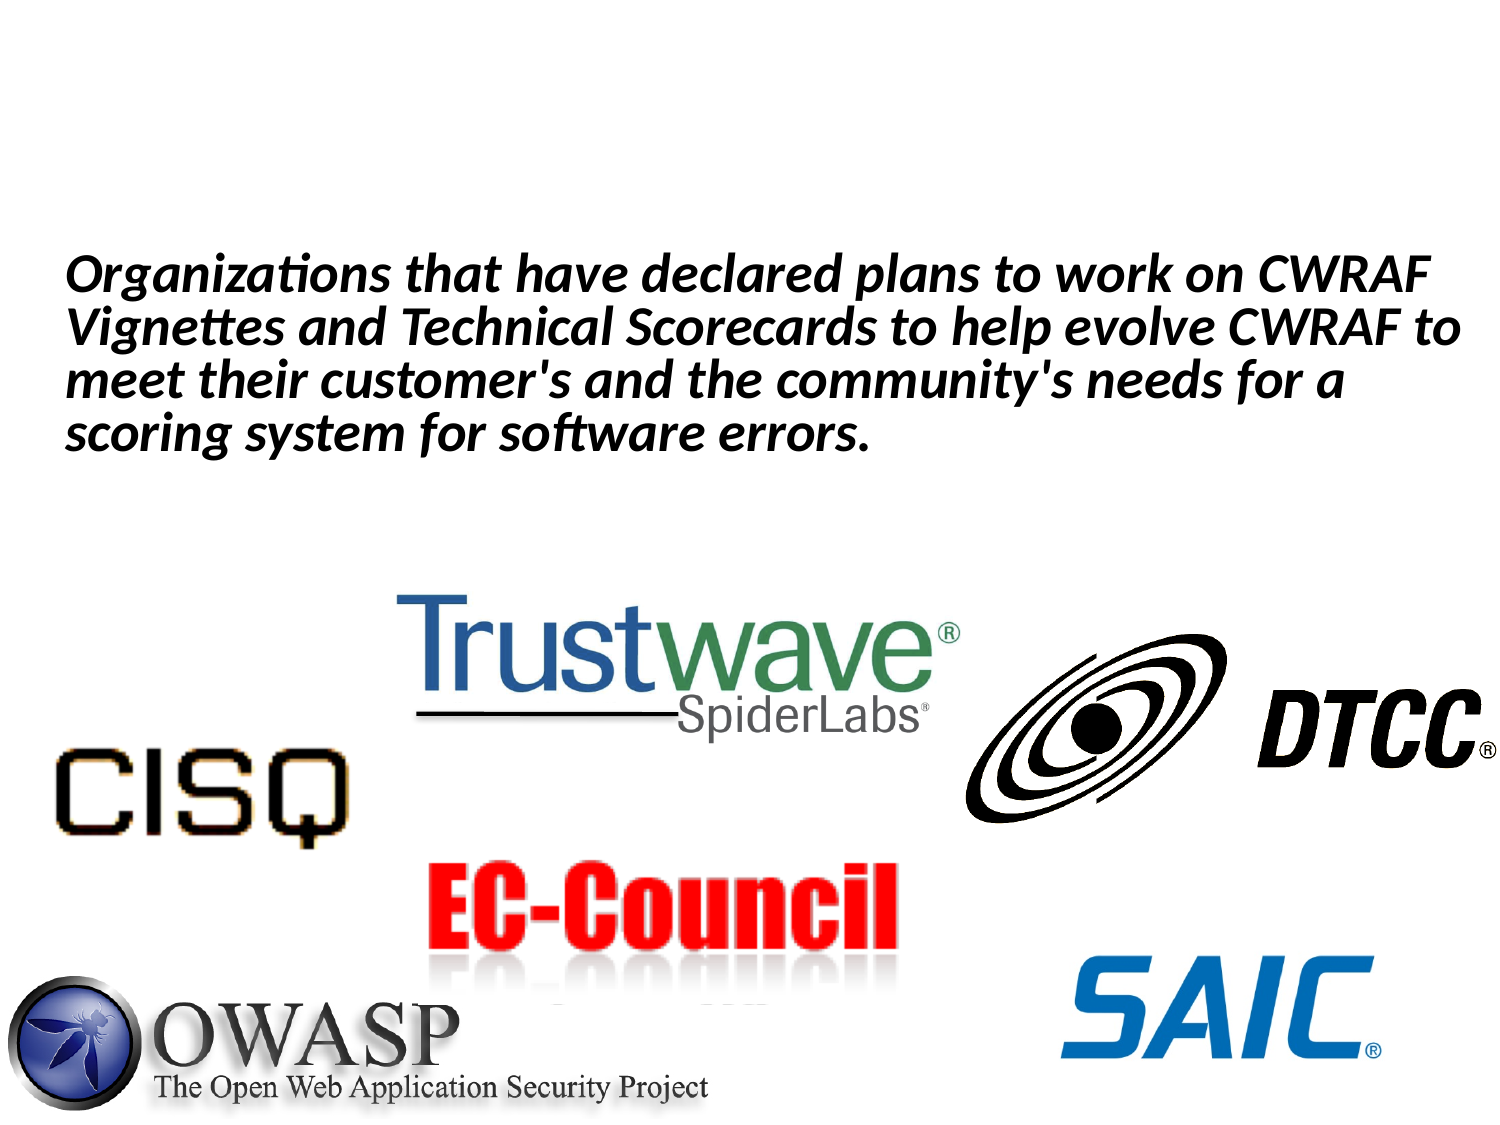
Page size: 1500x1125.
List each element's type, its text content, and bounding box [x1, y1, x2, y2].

picture [50, 737, 357, 856]
picture [1035, 928, 1402, 1085]
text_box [392, 589, 969, 749]
picture [0, 853, 907, 1120]
text_box Organizations that have declared plans to work on CWRAF Vignettes and Technical Scorecards to help evolve CWRAF to meet their customer's and the community's needs for a scoring system for software errors. [50, 243, 1486, 470]
picture [960, 628, 1500, 827]
